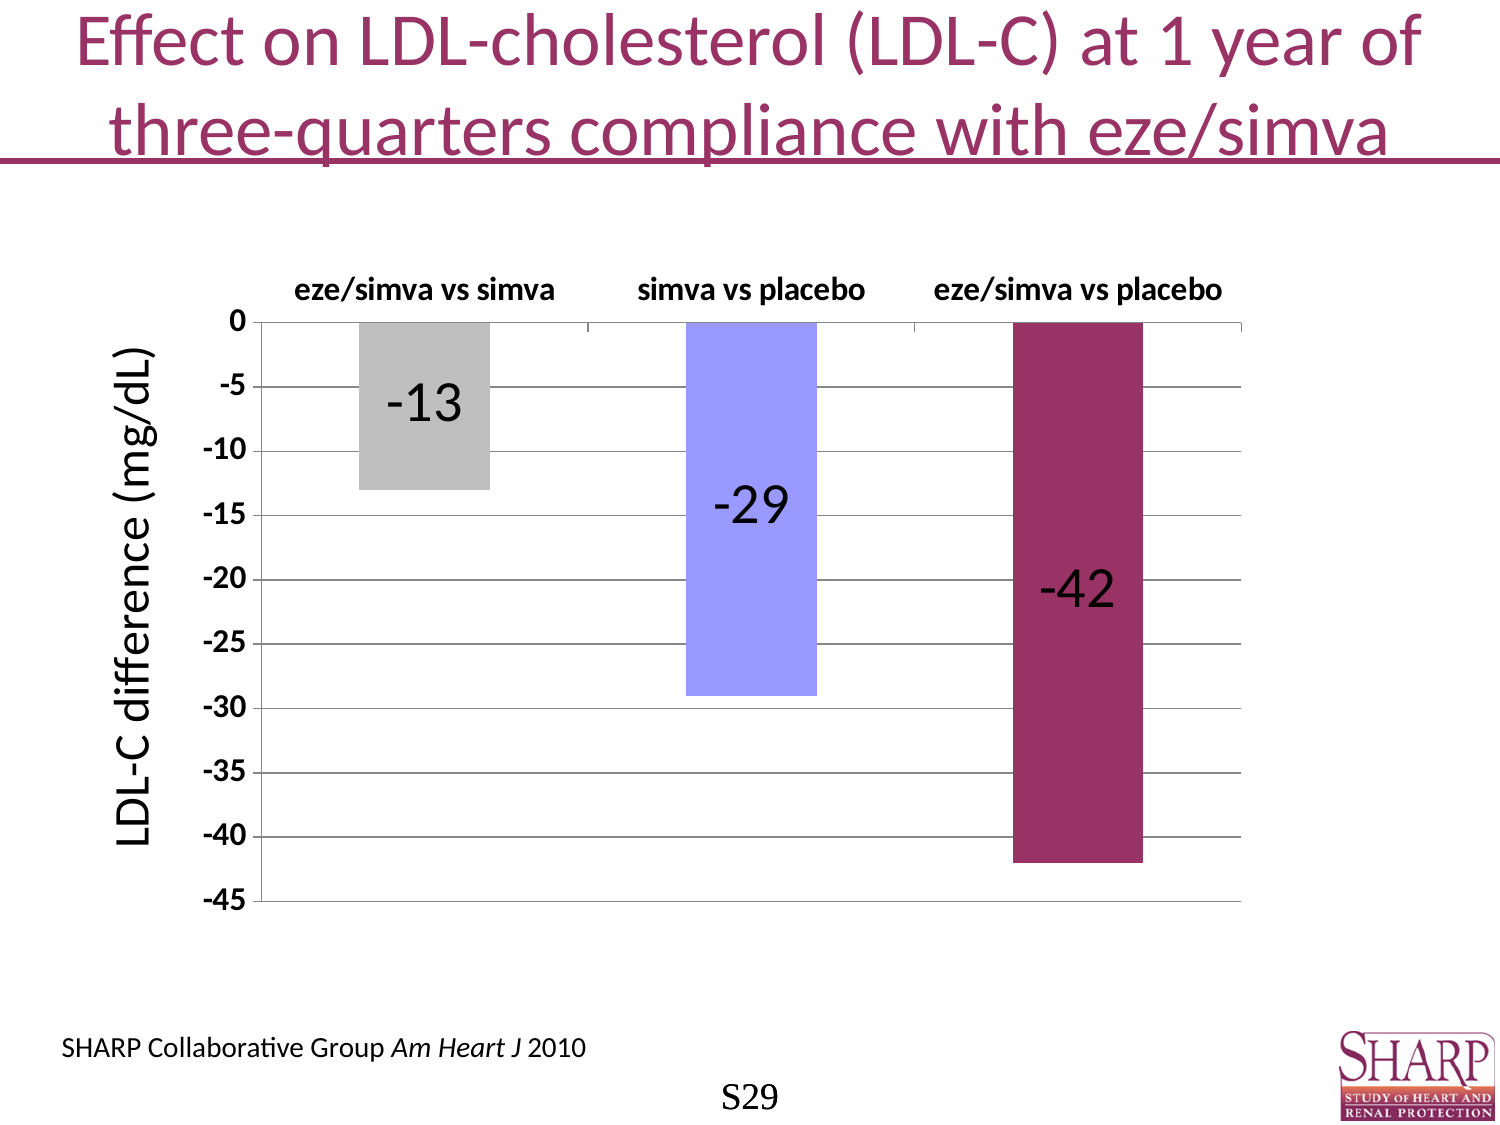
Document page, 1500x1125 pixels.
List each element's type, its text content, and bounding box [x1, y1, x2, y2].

picture [1339, 1031, 1495, 1121]
text_box SHARP Collaborative Group Am Heart J 2010 [46, 1014, 922, 1077]
title Effect on LDL-cholesterol (LDL-C) at 1 year of three-quarters compliance with eze/simva [0, 0, 1500, 162]
chart [84, 120, 1426, 974]
